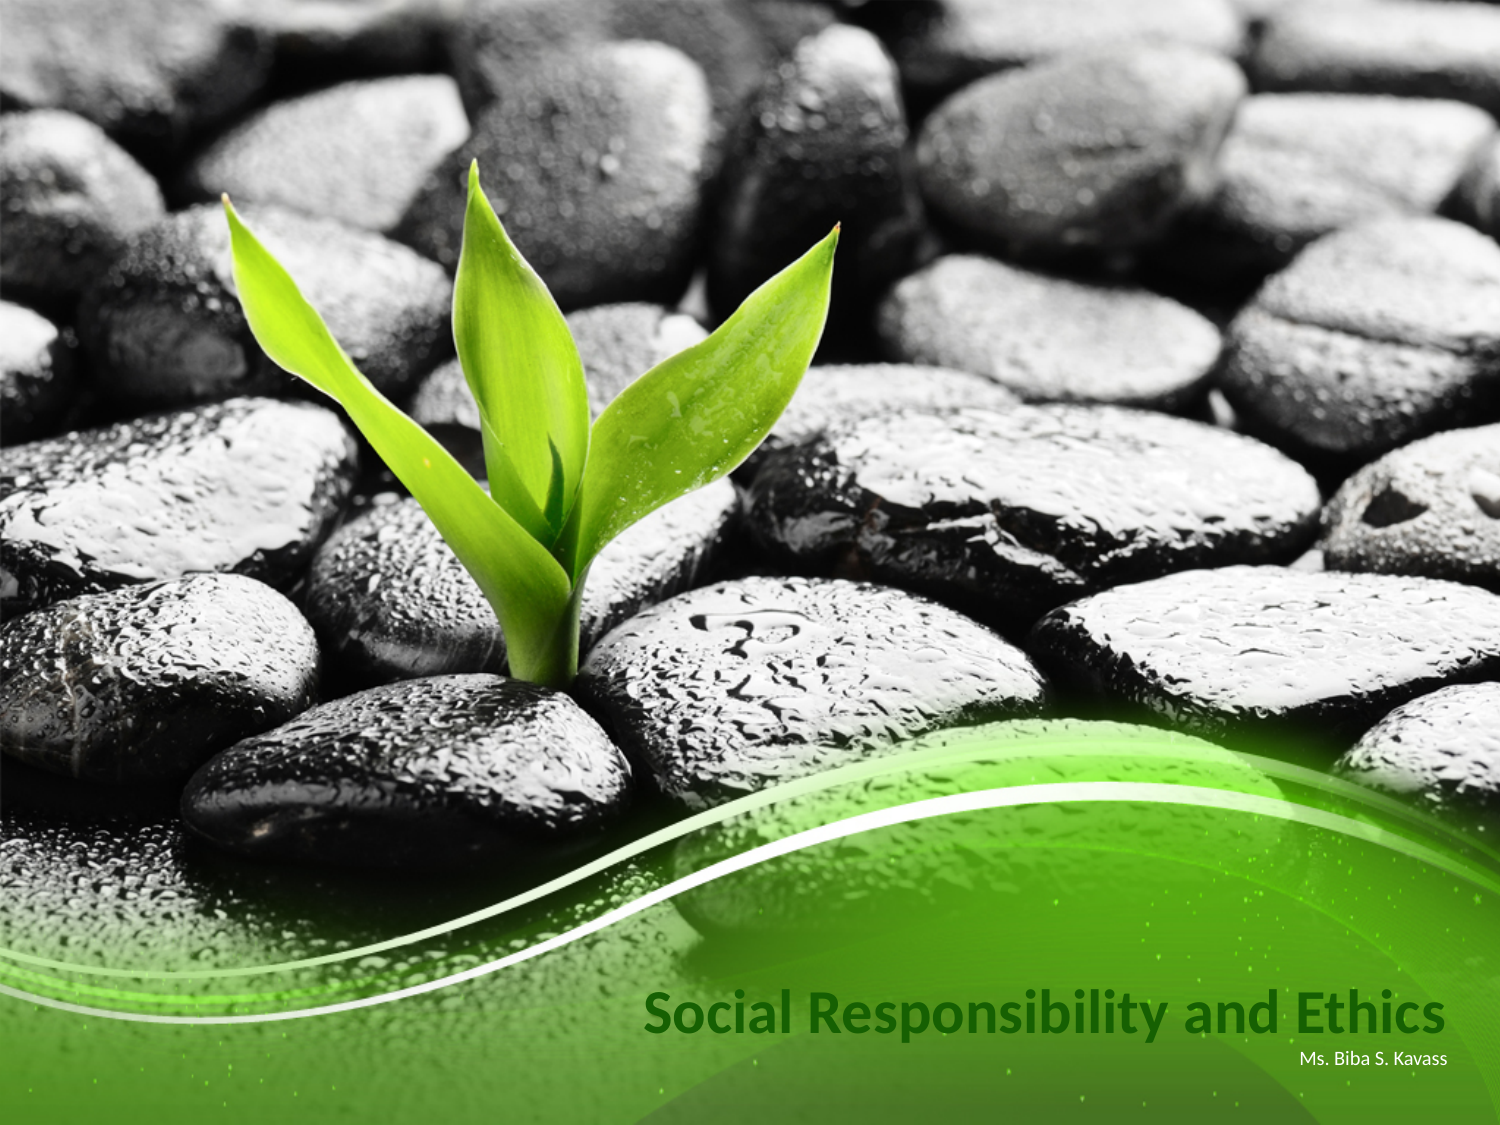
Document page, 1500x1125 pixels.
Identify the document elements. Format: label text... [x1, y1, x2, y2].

title Social Responsibility and Ethics Ms. Biba S. Kavass [425, 962, 1463, 1079]
picture [0, 0, 1500, 1125]
